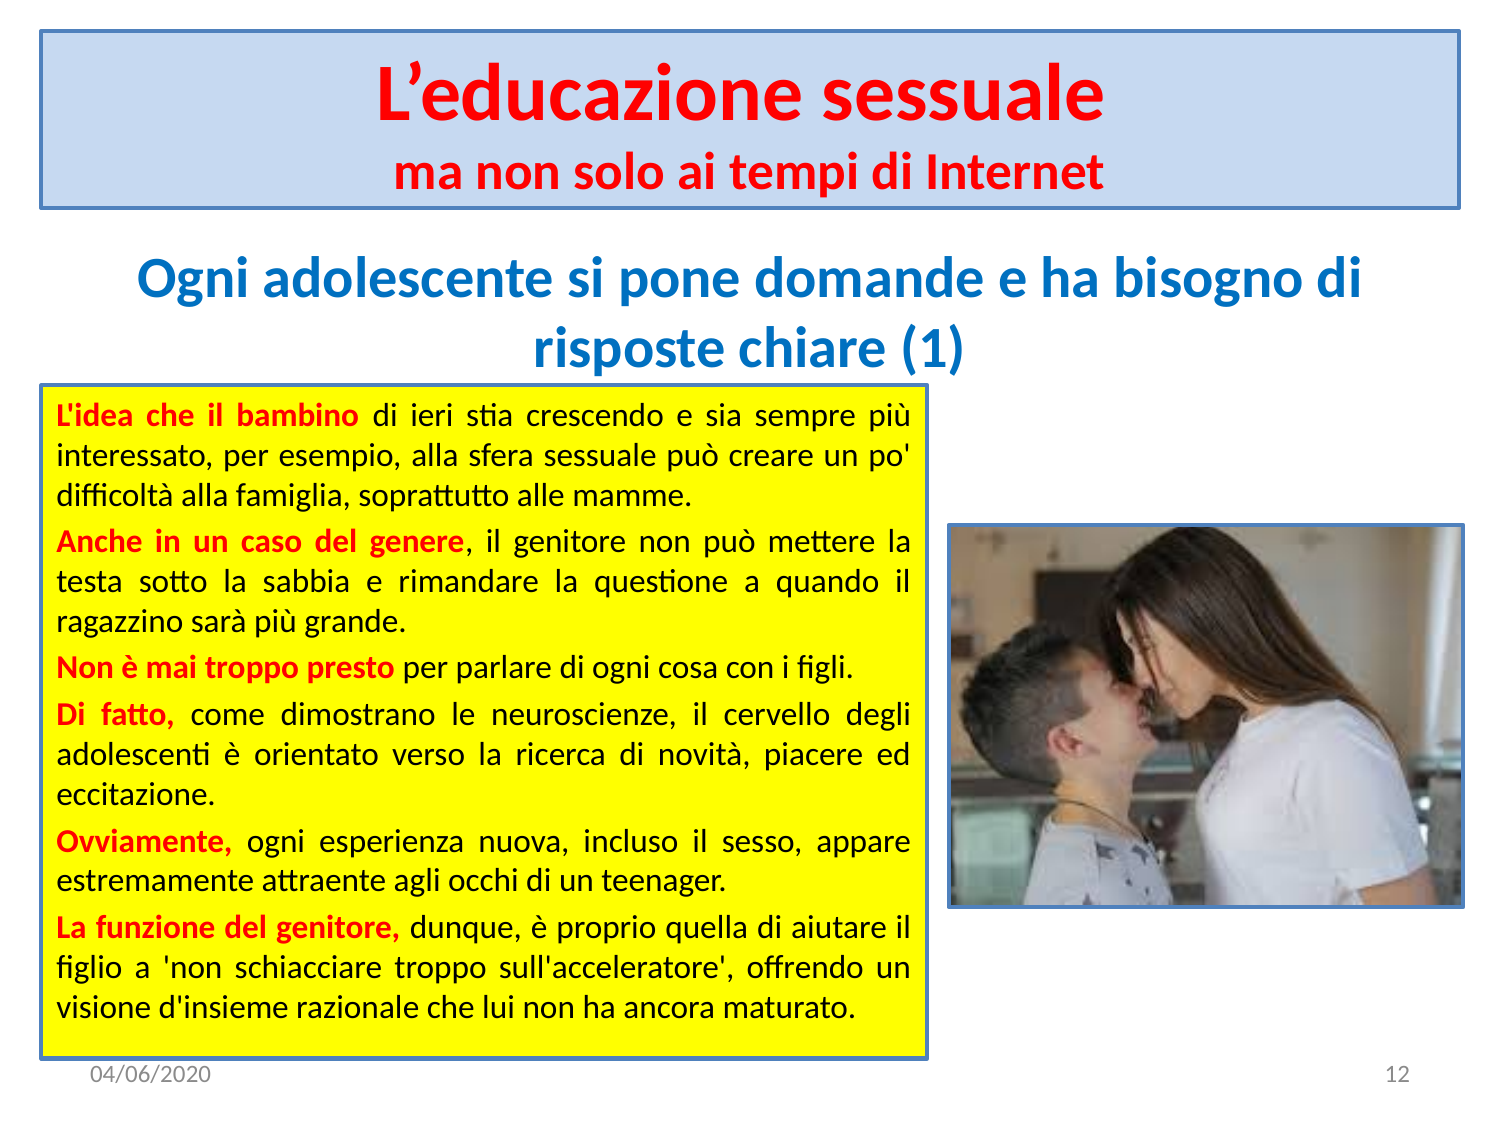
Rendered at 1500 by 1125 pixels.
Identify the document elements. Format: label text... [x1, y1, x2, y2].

subtitle L'idea che il bambino di ieri stia crescendo e sia sempre più interessato, per esempio, alla sfera sessuale può creare un po' difficoltà alla famiglia, soprattutto alle mamme. Anche in un caso del genere, il genitore non può mettere la testa sotto la sabbia e rimandare la questione a quando il ragazzino sarà più grande. Non è mai troppo presto per parlare di ogni cosa con i figli. Di fatto, come dimostrano le neuroscienze, il cervello degli adolescenti è orientato verso la ricerca di novità, piacere ed eccitazione. Ovviamente, ogni esperienza nuova, incluso il sesso, appare estremamente attraente agli occhi di un teenager. La funzione del genitore, dunque, è proprio quella di aiutare il figlio a 'non schiacciare troppo sull'acceleratore', offrendo un visione d'insieme razionale che lui non ha ancora maturato. [41, 387, 928, 1059]
slide_number 12 [1074, 1042, 1425, 1103]
title L’educazione sessuale ma non solo ai tempi di Internet [41, 30, 1459, 209]
text_box Ogni adolescente si pone domande e ha bisogno di risposte chiare (1) [41, 231, 1459, 387]
picture [950, 526, 1462, 906]
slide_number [75, 1042, 425, 1103]
